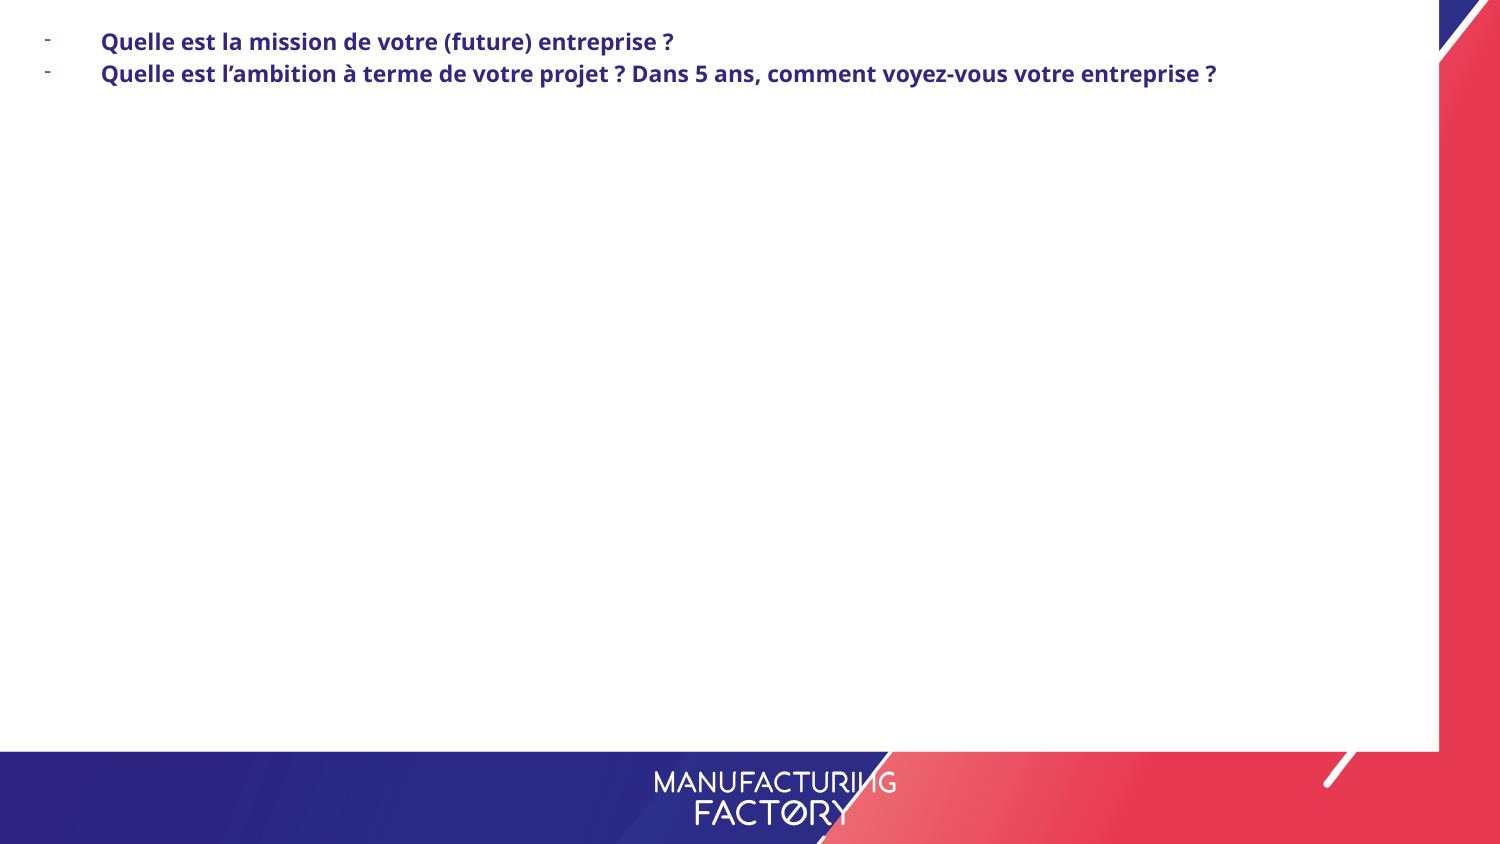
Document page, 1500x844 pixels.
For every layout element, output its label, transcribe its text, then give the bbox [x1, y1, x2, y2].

list Quelle est la mission de votre (future) entreprise ? Quelle est l’ambition à terme de votre projet ? Dans 5 ans, comment voyez-vous votre entreprise ? [29, 20, 1412, 729]
picture [0, 0, 1500, 844]
